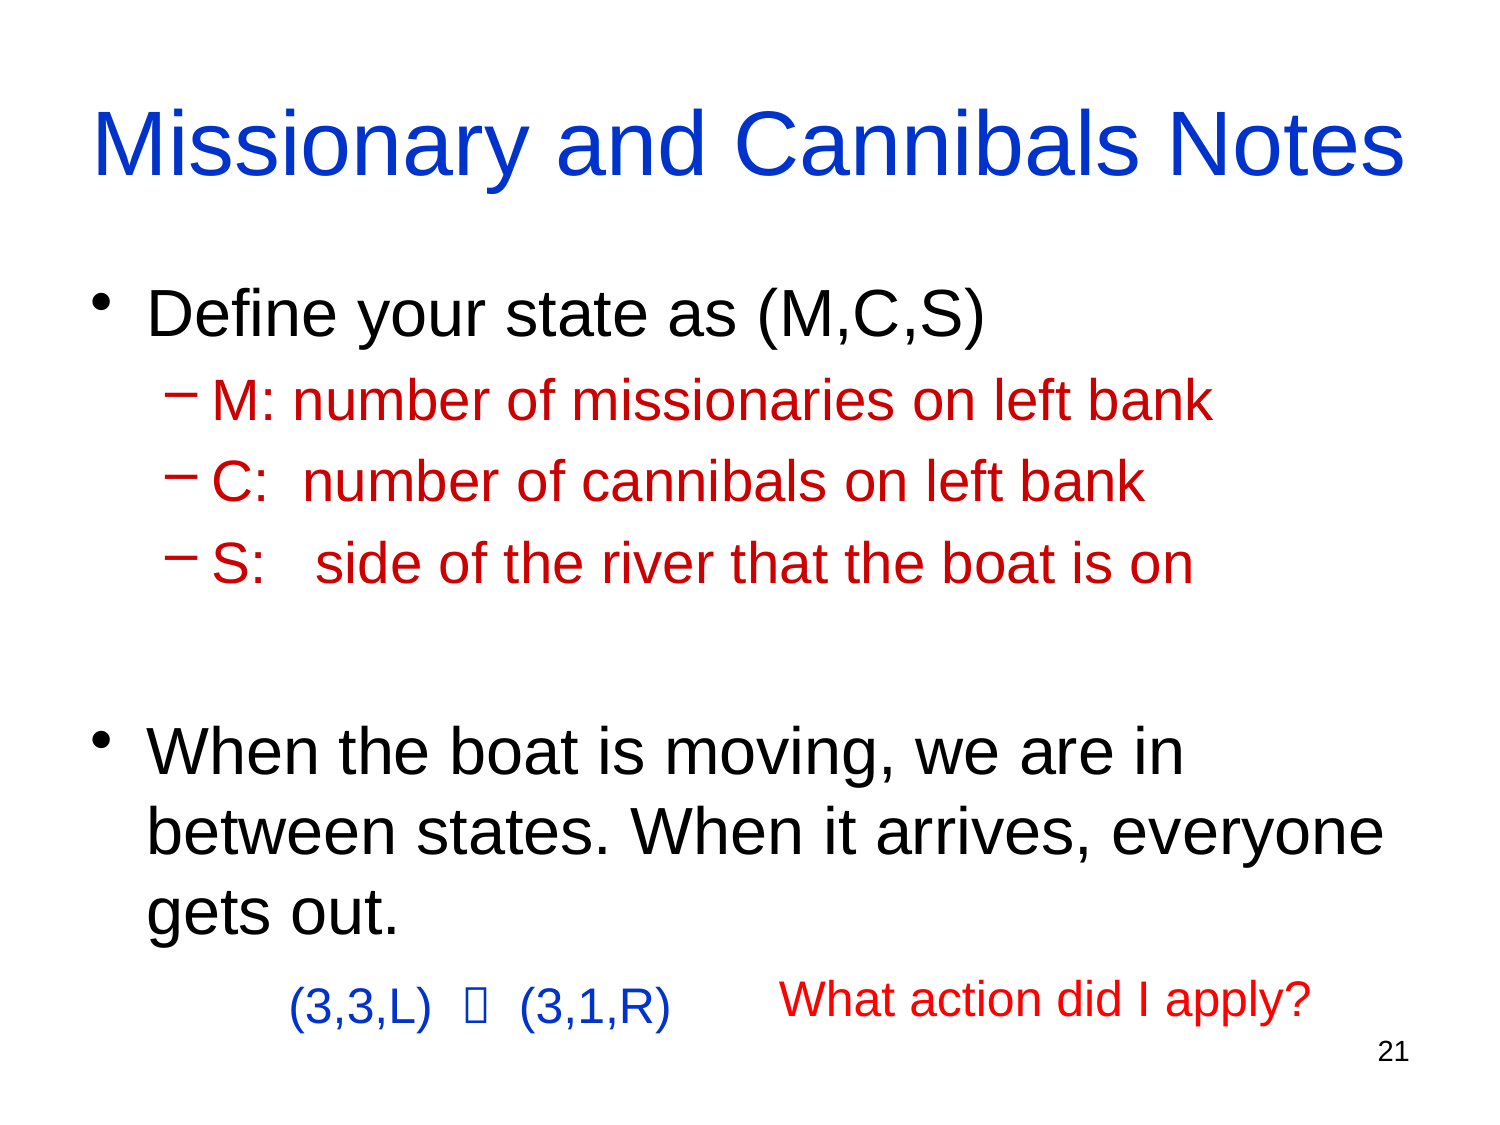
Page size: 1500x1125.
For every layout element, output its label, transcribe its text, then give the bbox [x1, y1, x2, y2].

title Missionary and Cannibals Notes [75, 45, 1425, 233]
text_box What action did I apply? [763, 959, 1328, 1034]
text_box (3,3,L)  (3,1,R) [273, 966, 687, 1042]
slide_number 21 [1074, 1024, 1426, 1103]
list Define your state as (M,C,S) M: number of missionaries on left bank C: number of cannibals on left bank S: side of the river that the boat is on When the boat is moving, we are in between states. When it arrives, everyone gets out. [75, 262, 1425, 1005]
